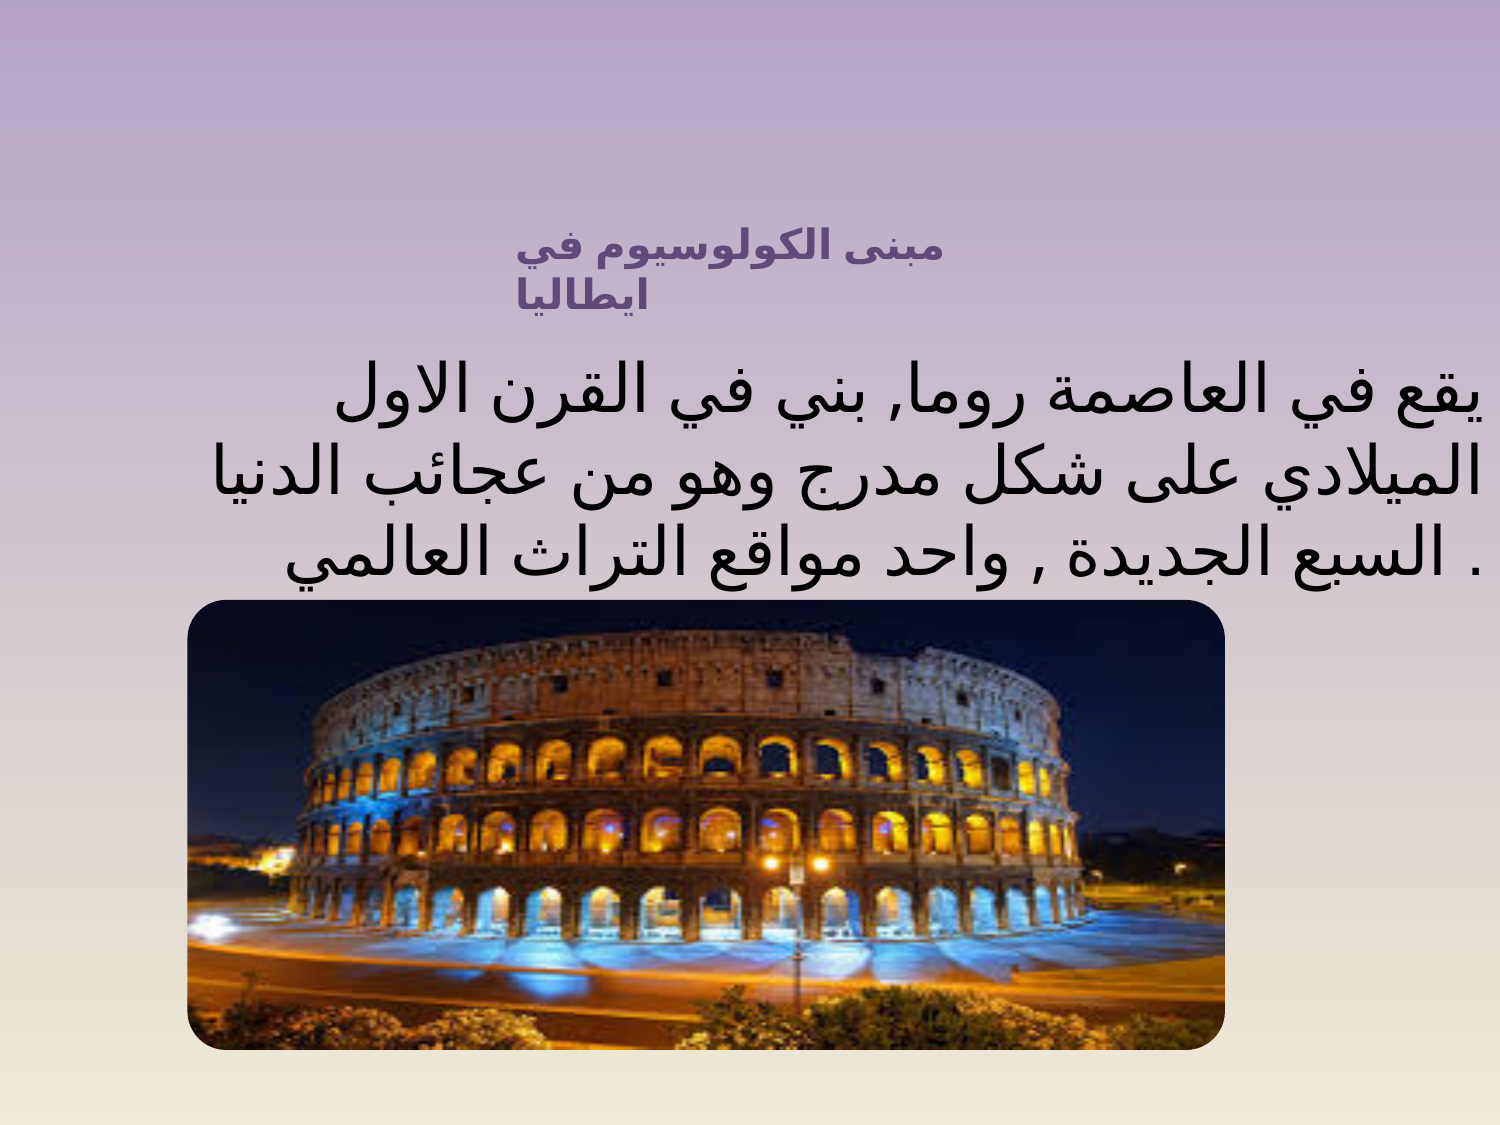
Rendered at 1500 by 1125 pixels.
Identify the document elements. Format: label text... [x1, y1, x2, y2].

list يقع في العاصمة روما, بني في القرن الاول الميلادي على شكل مدرج وهو من عجائب الدنيا السبع الجديدة , واحد مواقع التراث العالمي . [125, 337, 1500, 600]
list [187, 599, 1226, 1051]
title مبنى الكولوسيوم في ايطاليا [500, 44, 1075, 325]
